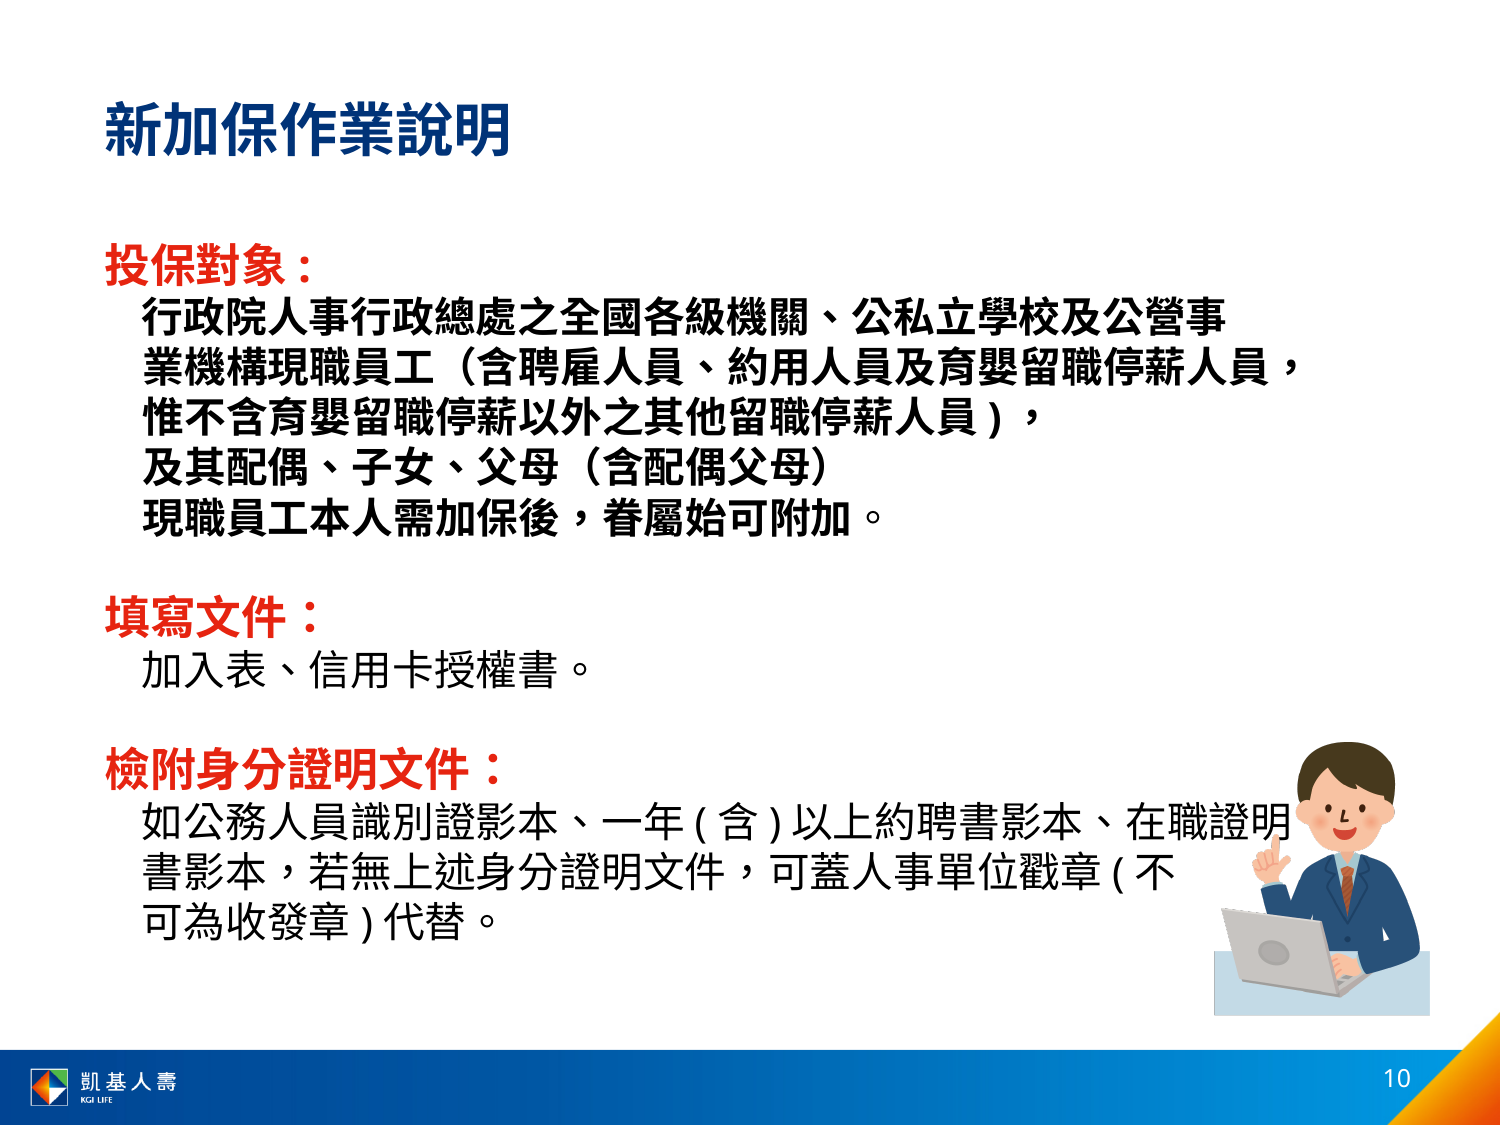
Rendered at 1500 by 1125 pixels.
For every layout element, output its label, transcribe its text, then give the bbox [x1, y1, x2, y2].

text_box 投保對象: 行政院人事行政總處之全國各級機關、公私立學校及公營事 業機構現職員工（含聘雇人員、約用人員及育嬰留職停薪人員， 惟不含育嬰留職停薪以外之其他留職停薪人員)， 及其配偶、子女、父母（含配偶父母） 現職員工本人需加保後，眷屬始可附加。 填寫文件： 加入表、信用卡授權書。 檢附身分證明文件： 如公務人員識別證影本、一年(含)以上約聘書影本、在職證明 書影本，若無上述身分證明文件，可蓋人事單位戳章(不 可為收發章)代替。 [89, 231, 1390, 1003]
slide_number 10 [1353, 1058, 1441, 1101]
list 新加保作業說明 [89, 85, 1130, 171]
picture [0, 0, 1500, 1125]
